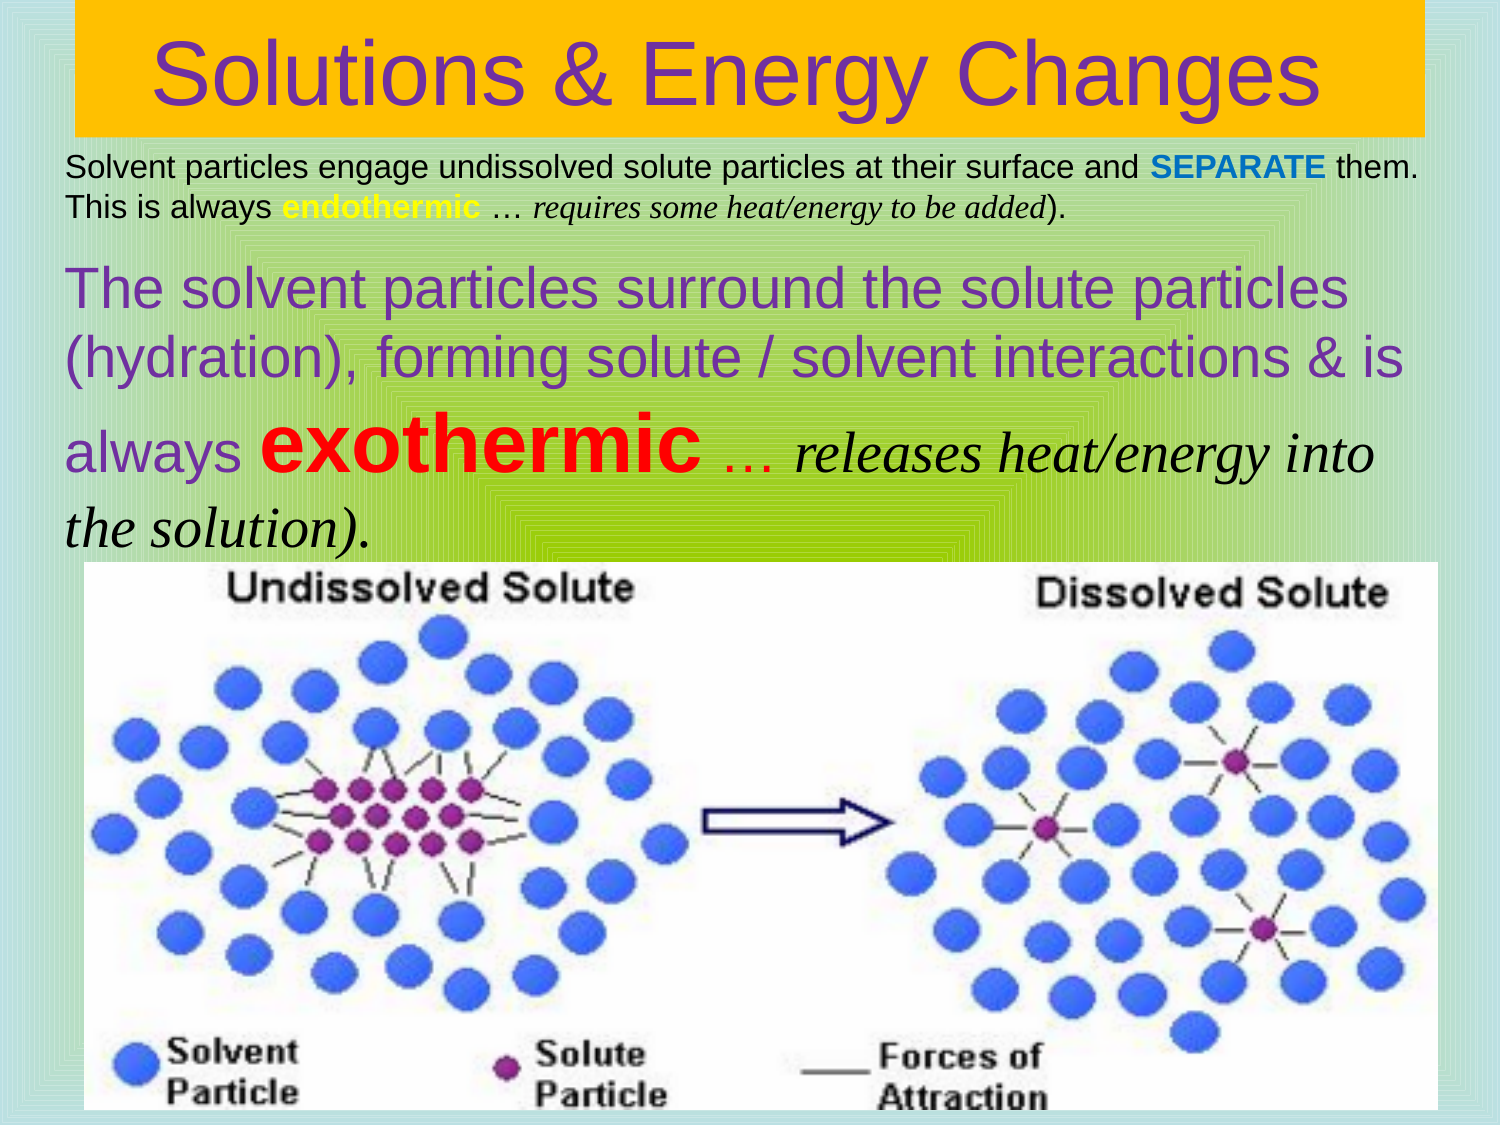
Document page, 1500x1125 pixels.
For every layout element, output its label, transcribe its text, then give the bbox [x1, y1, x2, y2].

picture [83, 562, 1438, 1110]
title Solutions & Energy Changes [75, 0, 1425, 137]
text_box Solvent particles engage undissolved solute particles at their surface and SEPARATE them. This is always endothermic … requires some heat/energy to be added). The solvent particles surround the solute particles (hydration), forming solute / solvent interactions & is always exothermic … releases heat/energy into the solution). [50, 137, 1450, 600]
